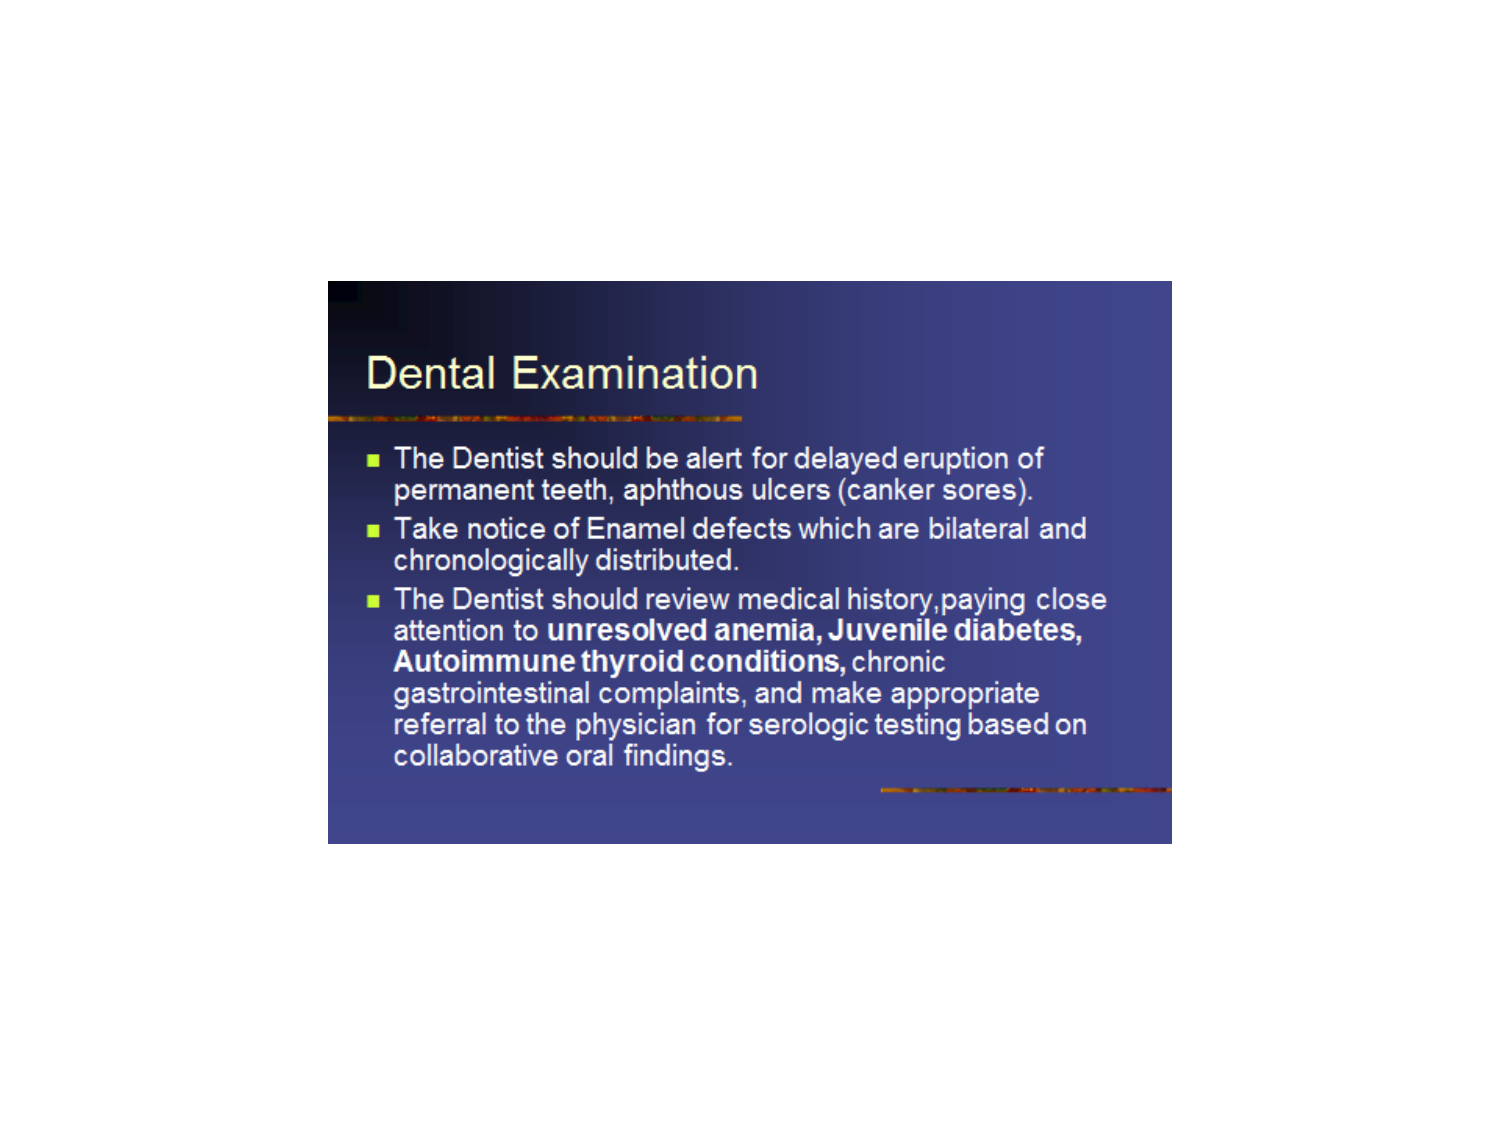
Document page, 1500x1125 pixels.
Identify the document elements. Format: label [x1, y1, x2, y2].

picture [327, 281, 1173, 844]
